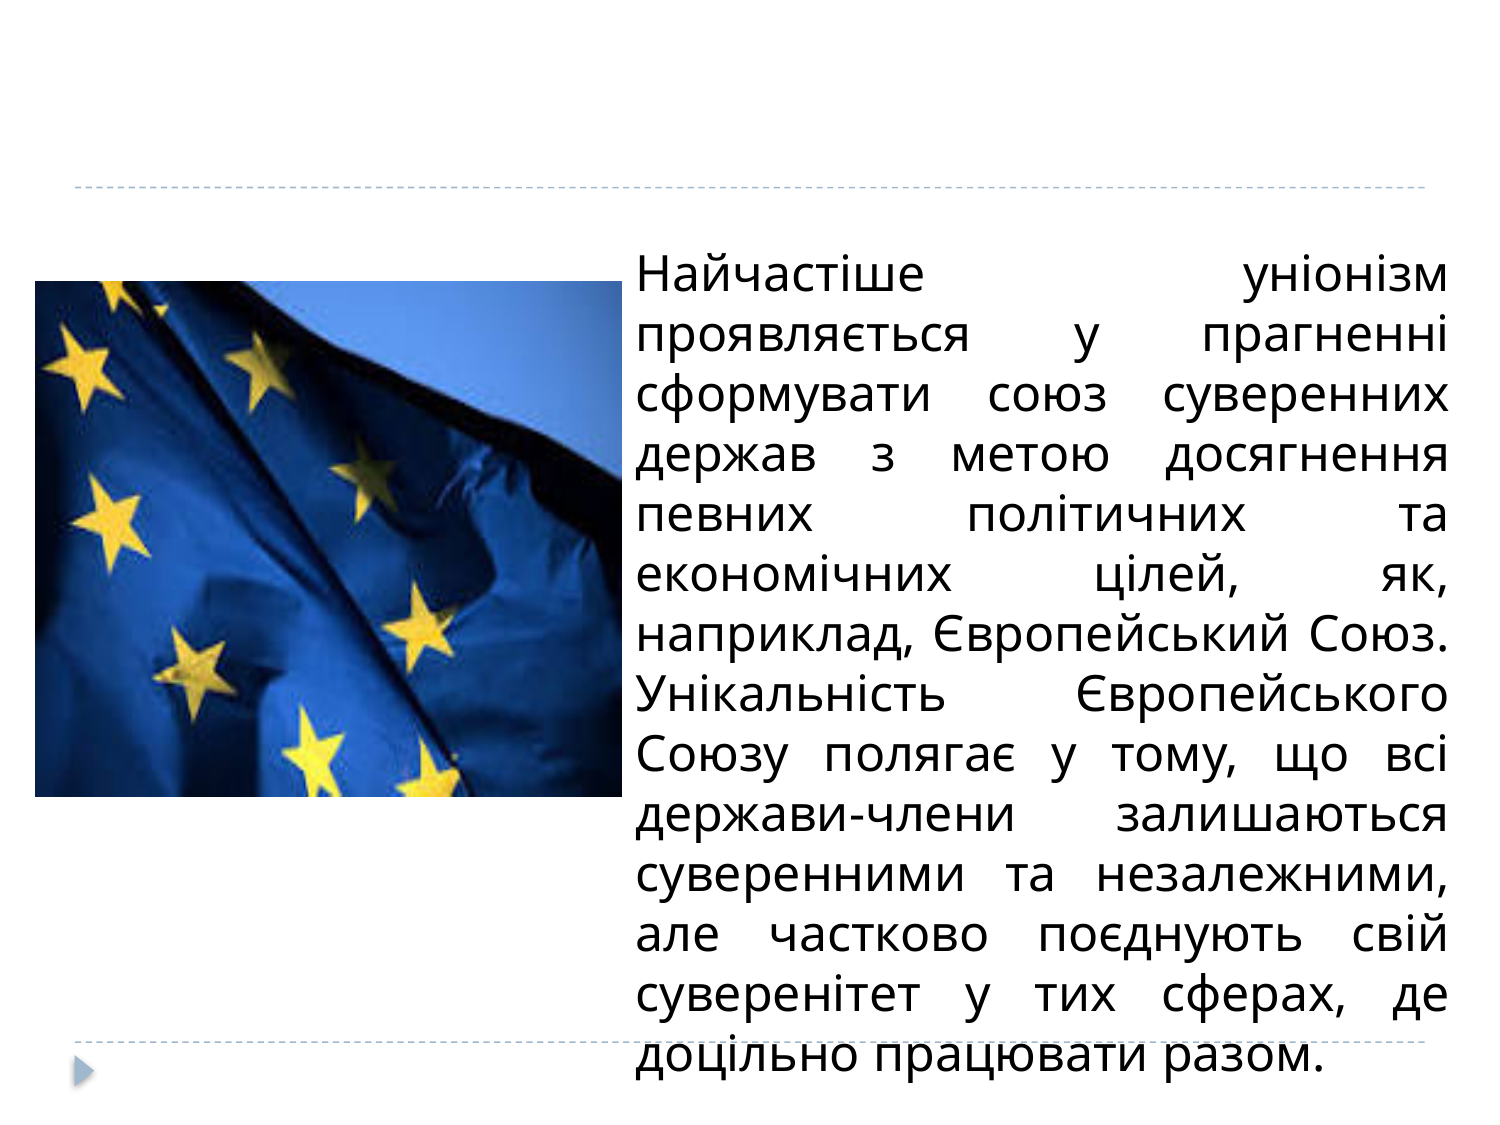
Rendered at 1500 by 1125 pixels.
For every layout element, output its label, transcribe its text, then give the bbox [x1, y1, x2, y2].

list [34, 280, 622, 798]
text_box Найчастіше уніонізм проявляється у прагненні сформувати союз суверенних держав з метою досягнення певних політичних та економічних цілей, як, наприклад, Європейський Союз. Унікальність Європейського Союзу полягає у тому, що всі держави-члени залишаються суверенними та незалежними, але частково поєднують свій суверенітет у тих сферах, де доцільно працювати разом. [621, 234, 1465, 1090]
